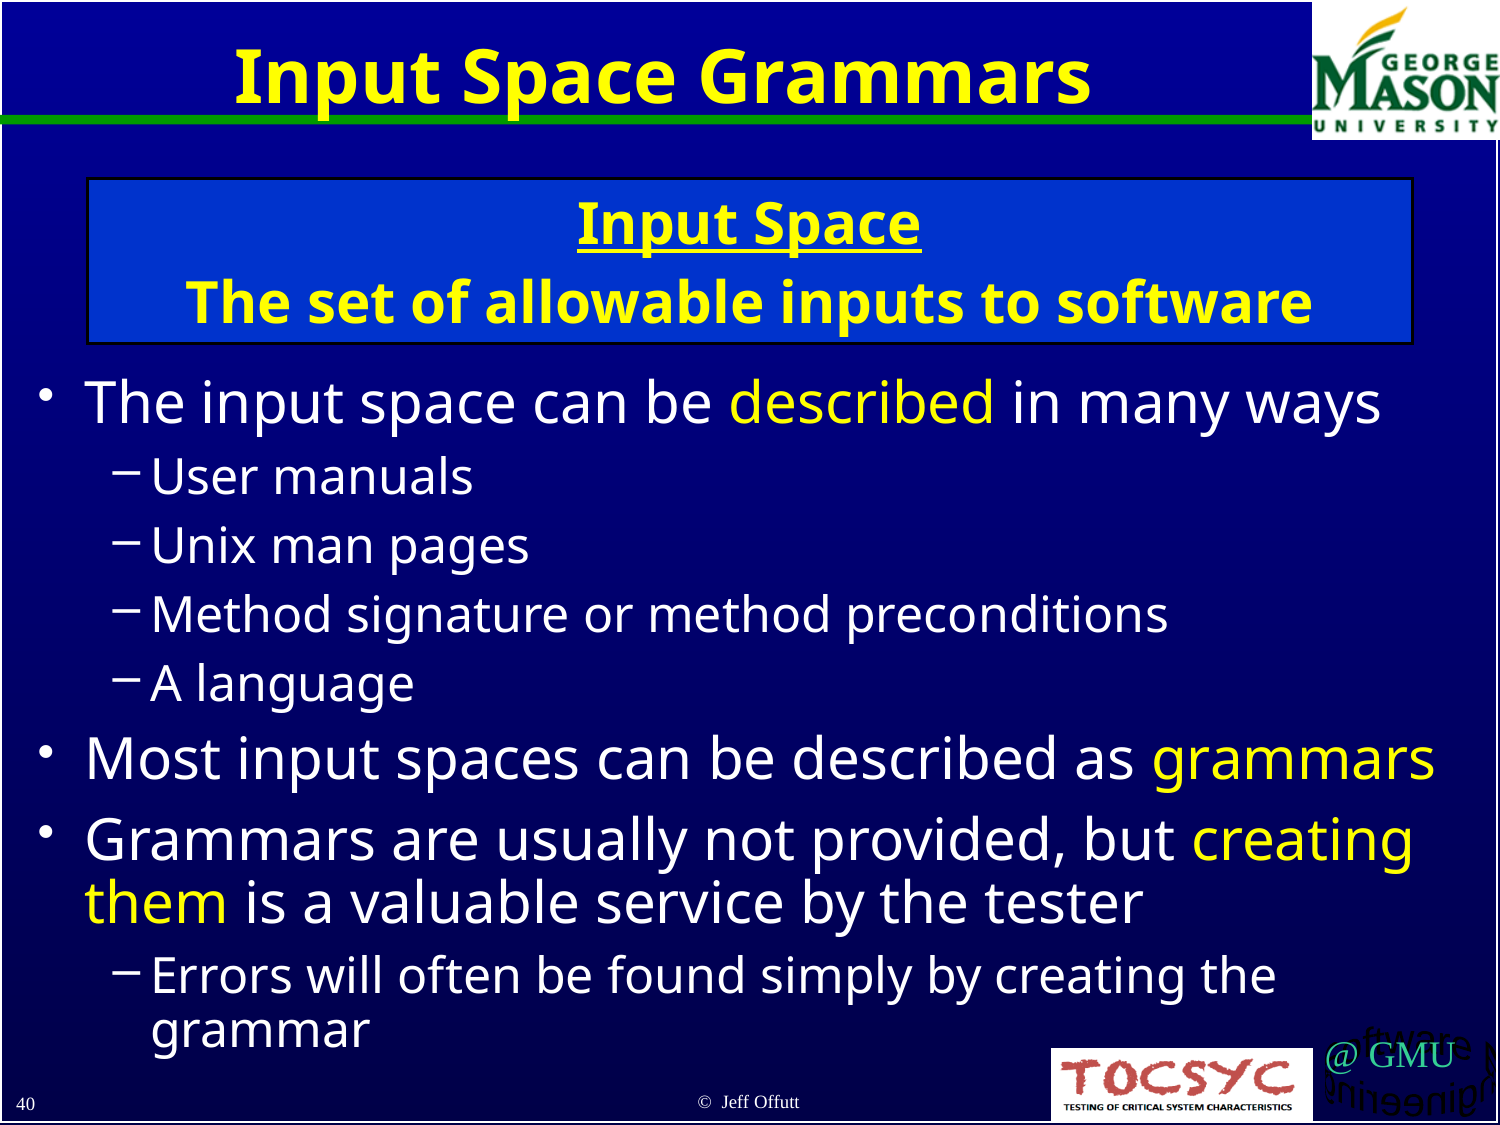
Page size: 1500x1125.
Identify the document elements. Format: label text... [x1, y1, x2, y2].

text_box Input Space The set of allowable inputs to software [87, 178, 1413, 344]
slide_number 40 [0, 1078, 298, 1123]
footer © Jeff Offutt [510, 1077, 987, 1121]
title Input Space Grammars [1, 15, 1327, 143]
picture [1051, 1062, 1313, 1123]
list The input space can be described in many ways User manuals Unix man pages Method signature or method preconditions A language Most input spaces can be described as grammars Grammars are usually not provided, but creating them is a valuable service by the tester Errors will often be found simply by creating the grammar [22, 365, 1478, 1062]
picture [1312, 0, 1500, 140]
